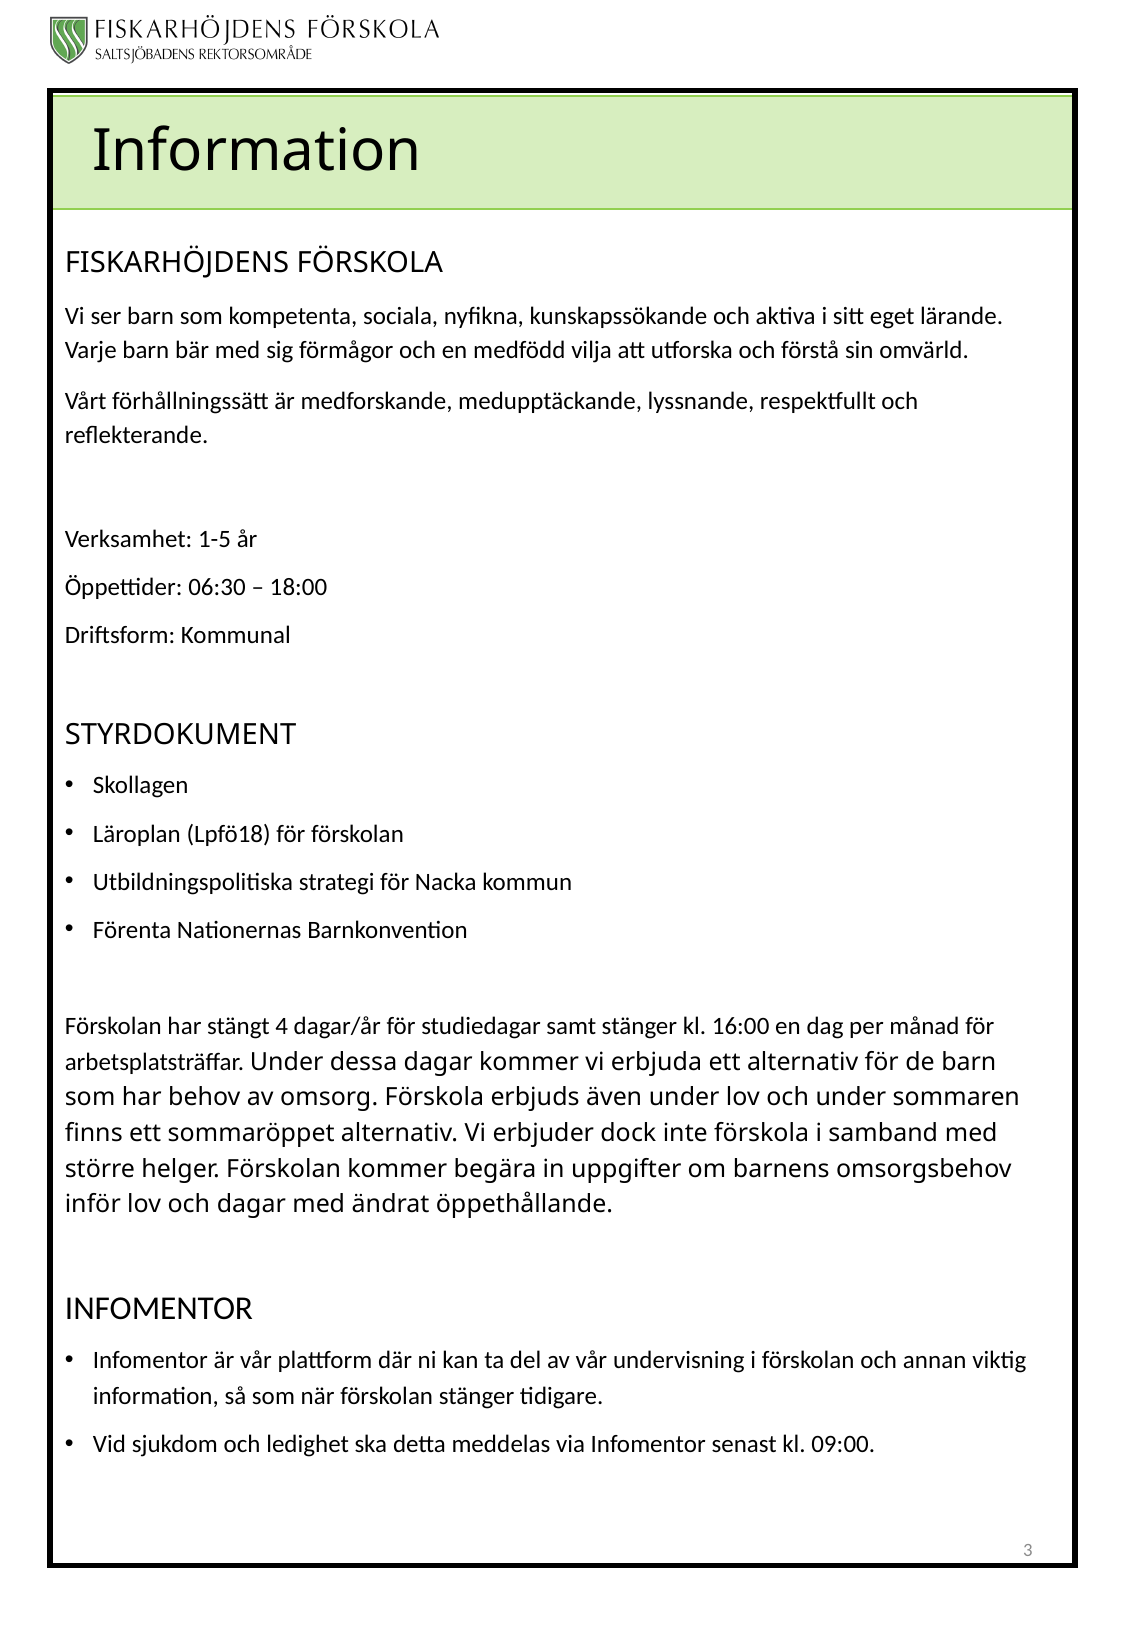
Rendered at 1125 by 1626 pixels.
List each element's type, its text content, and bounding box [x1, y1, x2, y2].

text_box [49, 90, 77, 230]
slide_number 3 [794, 1506, 1048, 1593]
title Information [77, 52, 1048, 230]
text_box [1048, 90, 1076, 1567]
text_box FISKARHÖJDENS FÖRSKOLA Vi ser barn som kompetenta, sociala, nyfikna, kunskapssökande och aktiva i sitt eget lärande. Varje barn bär med sig förmågor och en medfödd vilja att utforska och förstå sin omvärld. Vårt förhållningssätt är medforskande, medupptäckande, lyssnande, respektfullt och reflekterande. Verksamhet: 1-5 år Öppettider: 06:30 – 18:00 Driftsform: Kommunal STYRDOKUMENT Skollagen Läroplan (Lpfö18) för förskolan Utbildningspolitiska strategi för Nacka kommun Förenta Nationernas Barnkonvention Förskolan har stängt 4 dagar/år för studiedagar samt stänger kl. 16:00 en dag per månad för arbetsplatsträffar. Under dessa dagar kommer vi erbjuda ett alternativ för de barn som har behov av omsorg. Förskola erbjuds även under lov och under sommaren finns ett sommaröppet alternativ. Vi erbjuder dock inte förskola i samband med större helger. Förskolan kommer begära in uppgifter om barnens omsorgsbehov inför lov och dagar med ändrat öppethållande. INFOMENTOR Infomentor är vår plattform där ni kan ta del av vår undervisning i förskolan och annan viktig information, så som när förskolan stänger tidigare. Vid sjukdom och ledighet ska detta meddelas via Infomentor senast kl. 09:00. [49, 230, 1048, 1514]
text_box [49, 1514, 794, 1567]
picture [49, 15, 439, 64]
